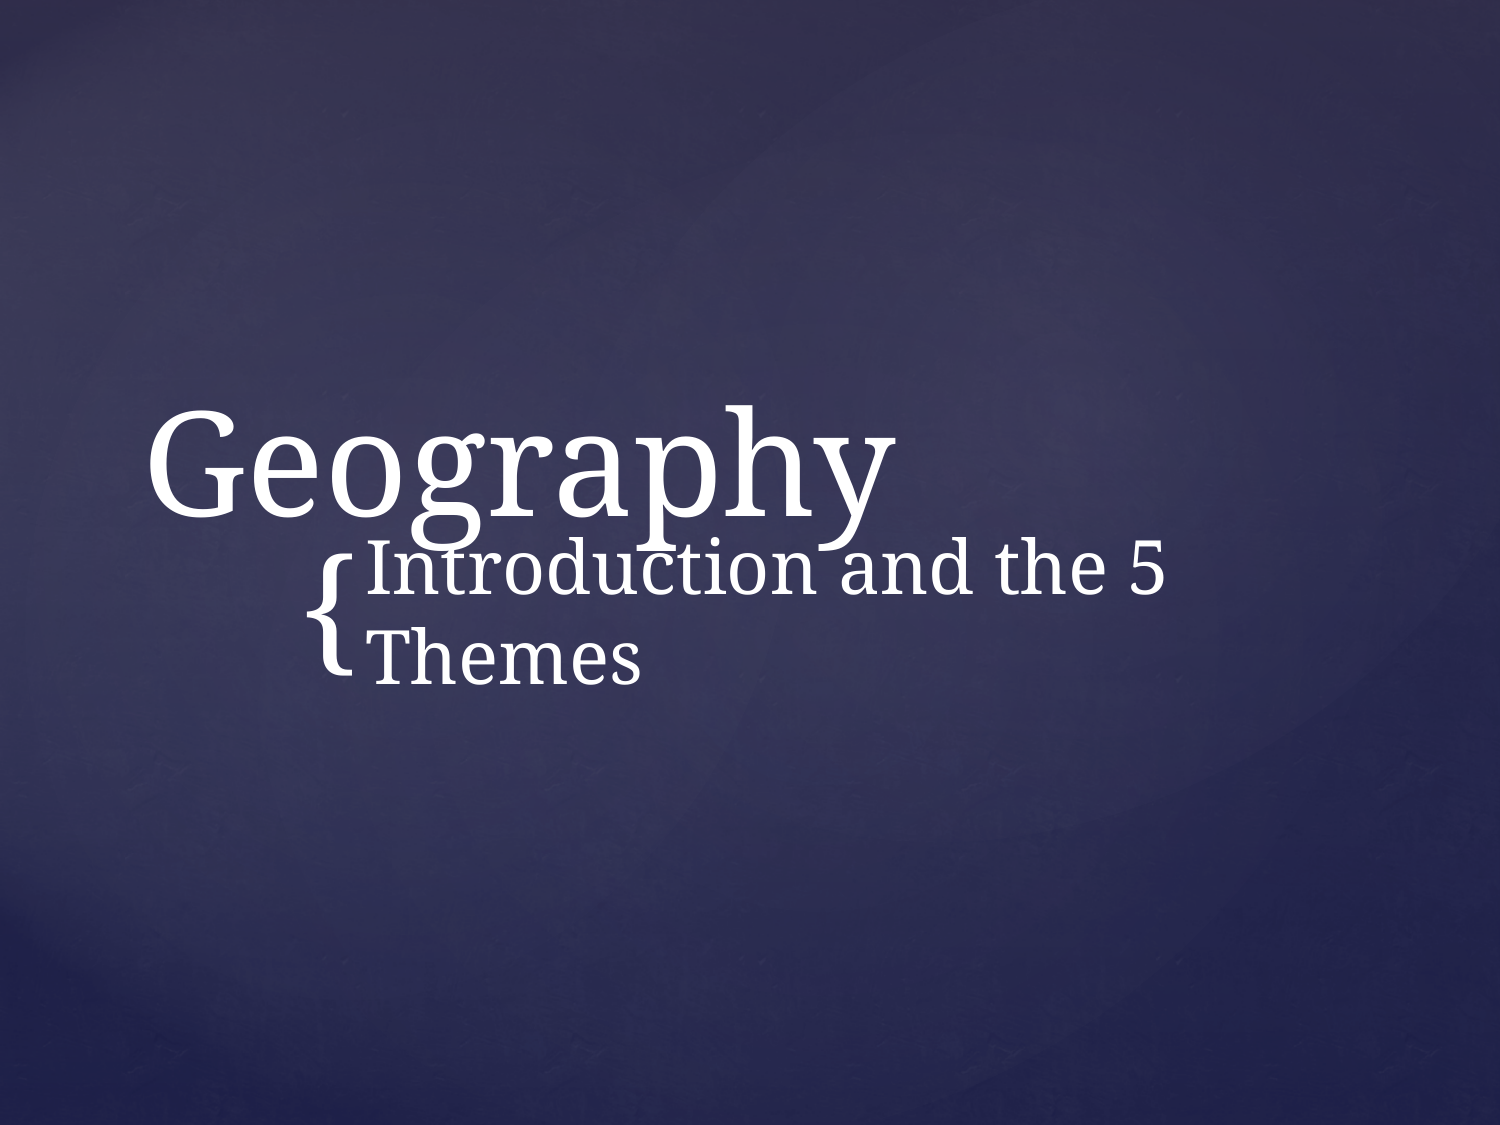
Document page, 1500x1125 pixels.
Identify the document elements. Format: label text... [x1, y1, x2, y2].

title Geography [127, 200, 1365, 554]
subtitle Introduction and the 5 Themes [350, 553, 1413, 667]
